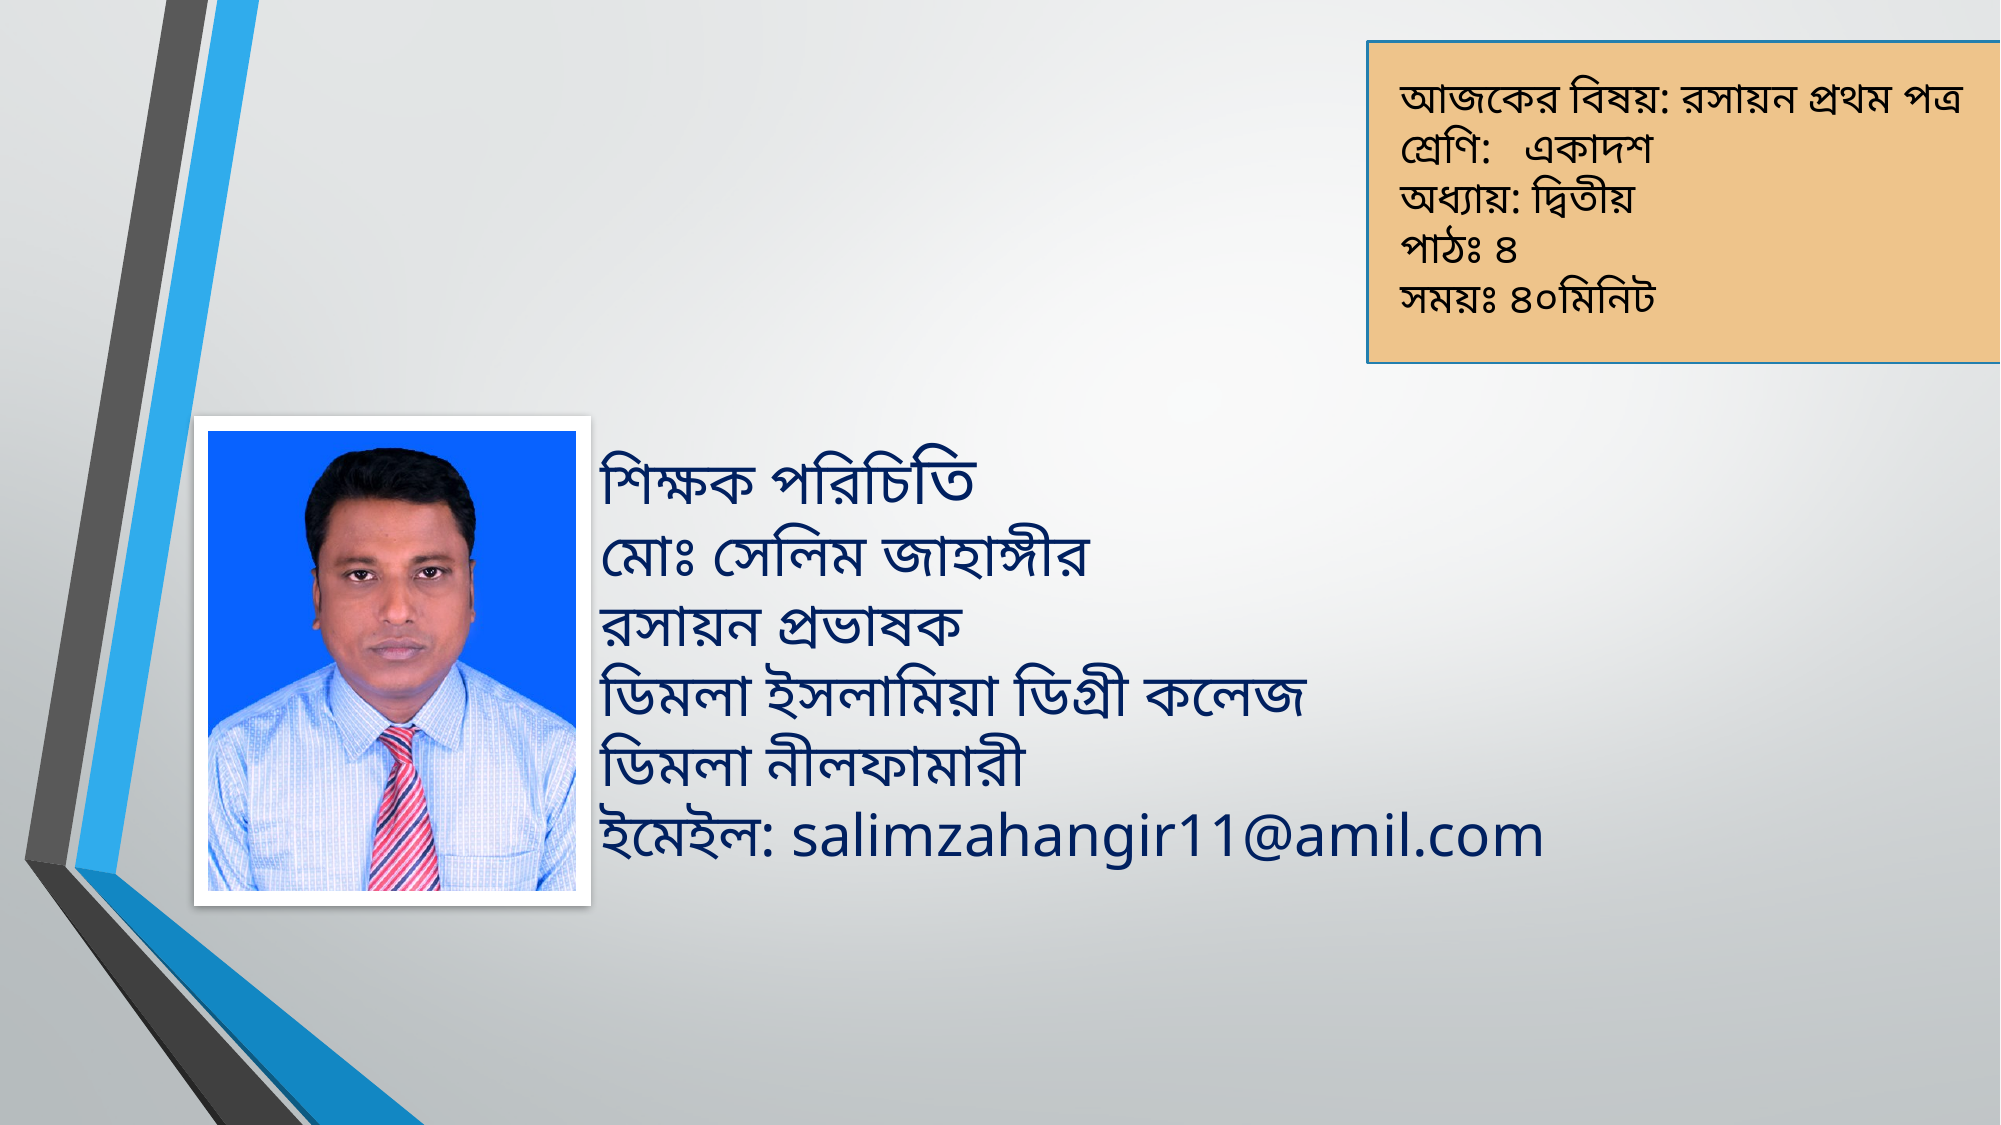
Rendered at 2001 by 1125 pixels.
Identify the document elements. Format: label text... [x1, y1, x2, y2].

text_box [1366, 40, 2000, 364]
picture [207, 430, 577, 892]
text_box শিক্ষক পরিচিতি মোঃ সেলিম জাহাঙ্গীর রসায়ন প্রভাষক ডিমলা ইসলামিয়া ডিগ্রী কলেজ ডিমলা নীলফামারী ইমেইল: salimzahangir11@amil.com [585, 430, 1561, 1011]
text_box আজকের বিষয়: রসায়ন প্রথম পত্র শ্রেণি: একাদশ অধ্যায়: দ্বিতীয় পাঠঃ ৪ সময়ঃ ৪০মিনিট [1385, 63, 2000, 329]
